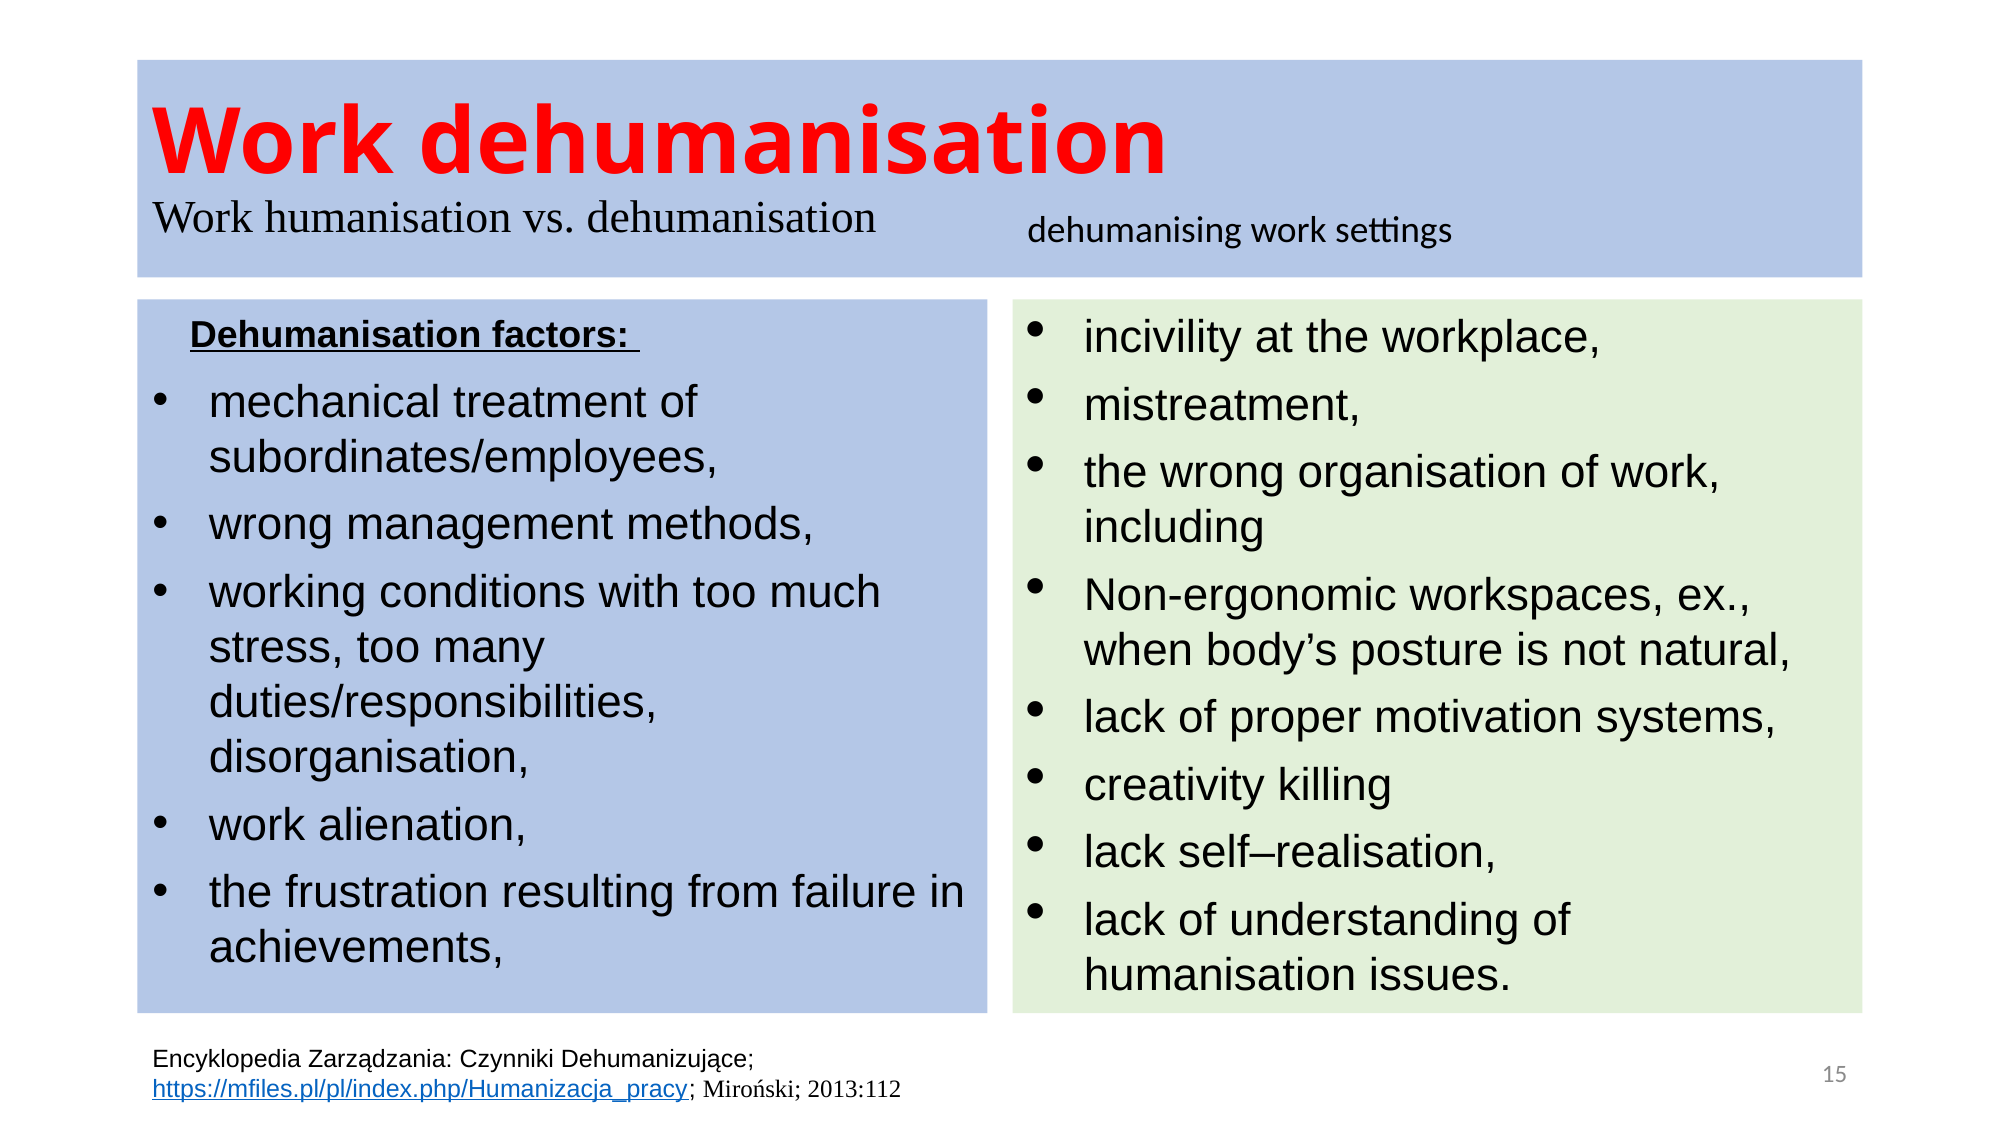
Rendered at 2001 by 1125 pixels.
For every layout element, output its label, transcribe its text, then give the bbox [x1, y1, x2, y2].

list Dehumanisation factors: mechanical treatment of subordinates/employees, wrong management methods, working conditions with too much stress, too many duties/responsibilities, disorganisation, work alienation, the frustration resulting from failure in achievements, [137, 299, 988, 1014]
list incivility at the workplace, mistreatment, the wrong organisation of work, including Non-ergonomic workspaces, ex., when body’s posture is not natural, lack of proper motivation systems, creativity killing lack self–realisation, lack of understanding of humanisation issues. [1012, 299, 1863, 1014]
title Work dehumanisation Work humanisation vs. dehumanisation [137, 59, 1863, 278]
text_box dehumanising work settings [1012, 197, 2000, 257]
text_box Encyklopedia Zarządzania: Czynniki Dehumanizujące; https://mfiles.pl/pl/index.php/Humanizacja_pracy; Miroński; 2013:112 [137, 1034, 2000, 1110]
